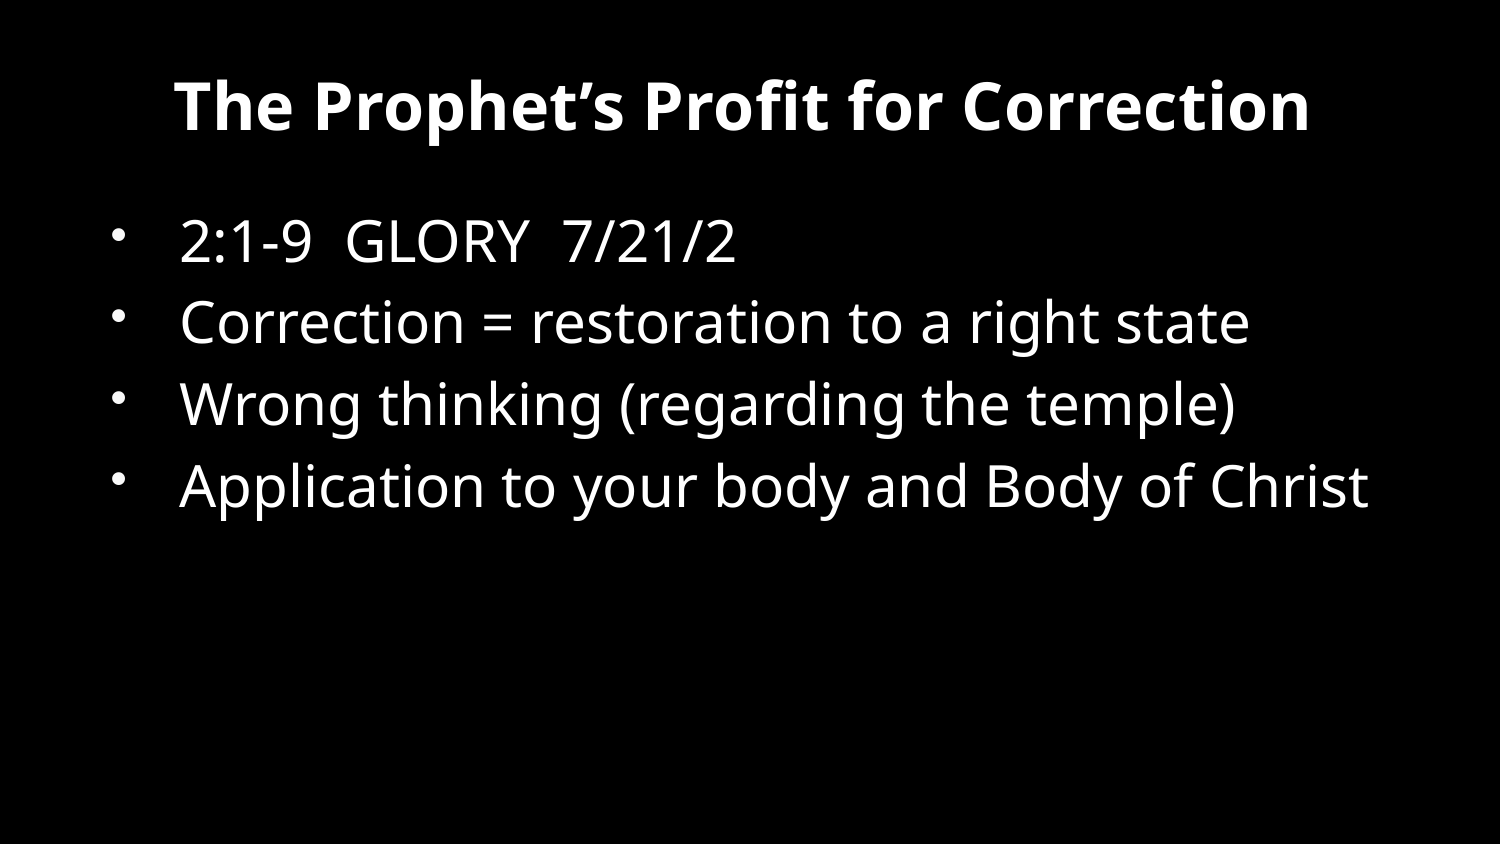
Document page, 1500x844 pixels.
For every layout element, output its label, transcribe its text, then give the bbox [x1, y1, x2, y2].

title The Prophet’s Profit for Correction [37, 33, 1450, 175]
list 2:1-9 GLORY 7/21/2 Correction = restoration to a right state Wrong thinking (regarding the temple) Application to your body and Body of Christ [75, 196, 1425, 777]
